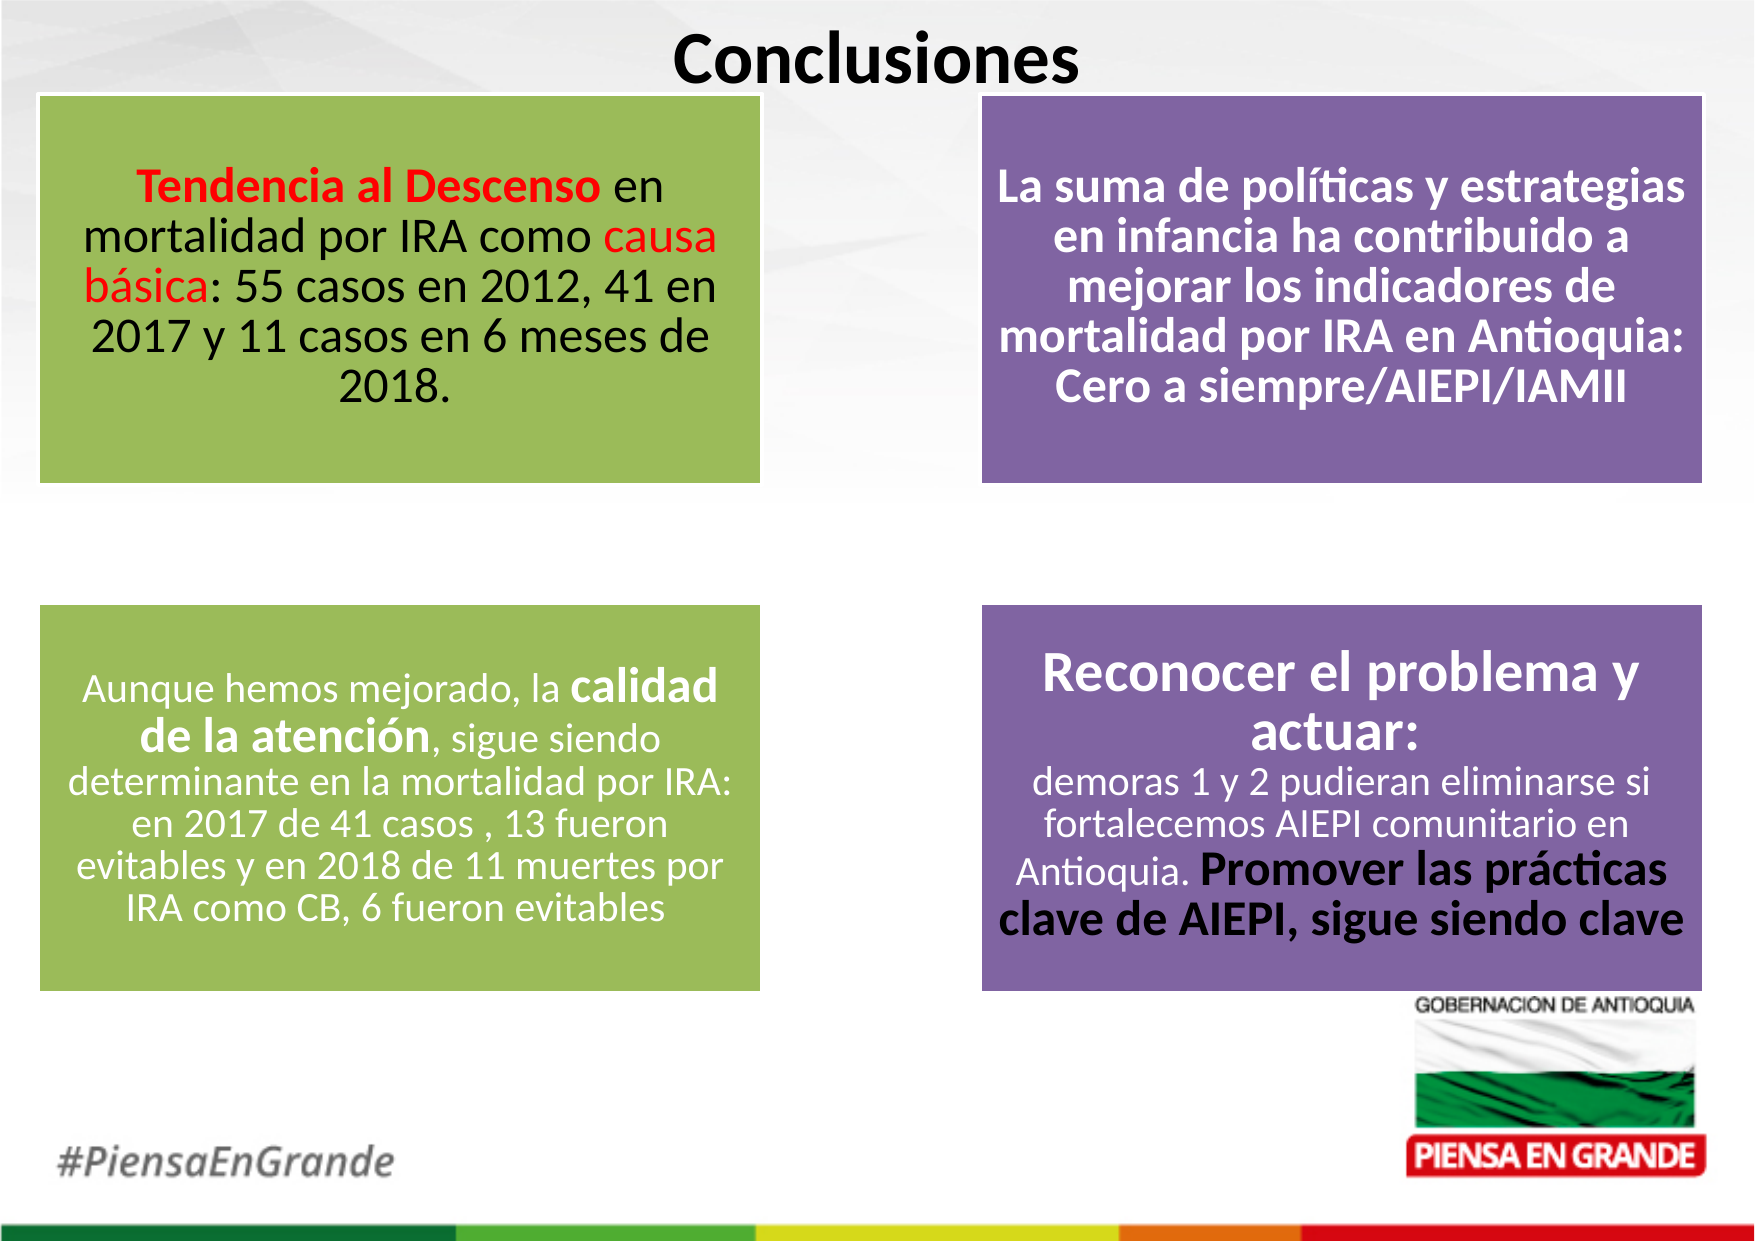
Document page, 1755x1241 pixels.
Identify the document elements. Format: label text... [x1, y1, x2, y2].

text_box Conclusiones [121, 0, 1634, 92]
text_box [38, 93, 1705, 1040]
picture [0, 0, 1755, 1241]
